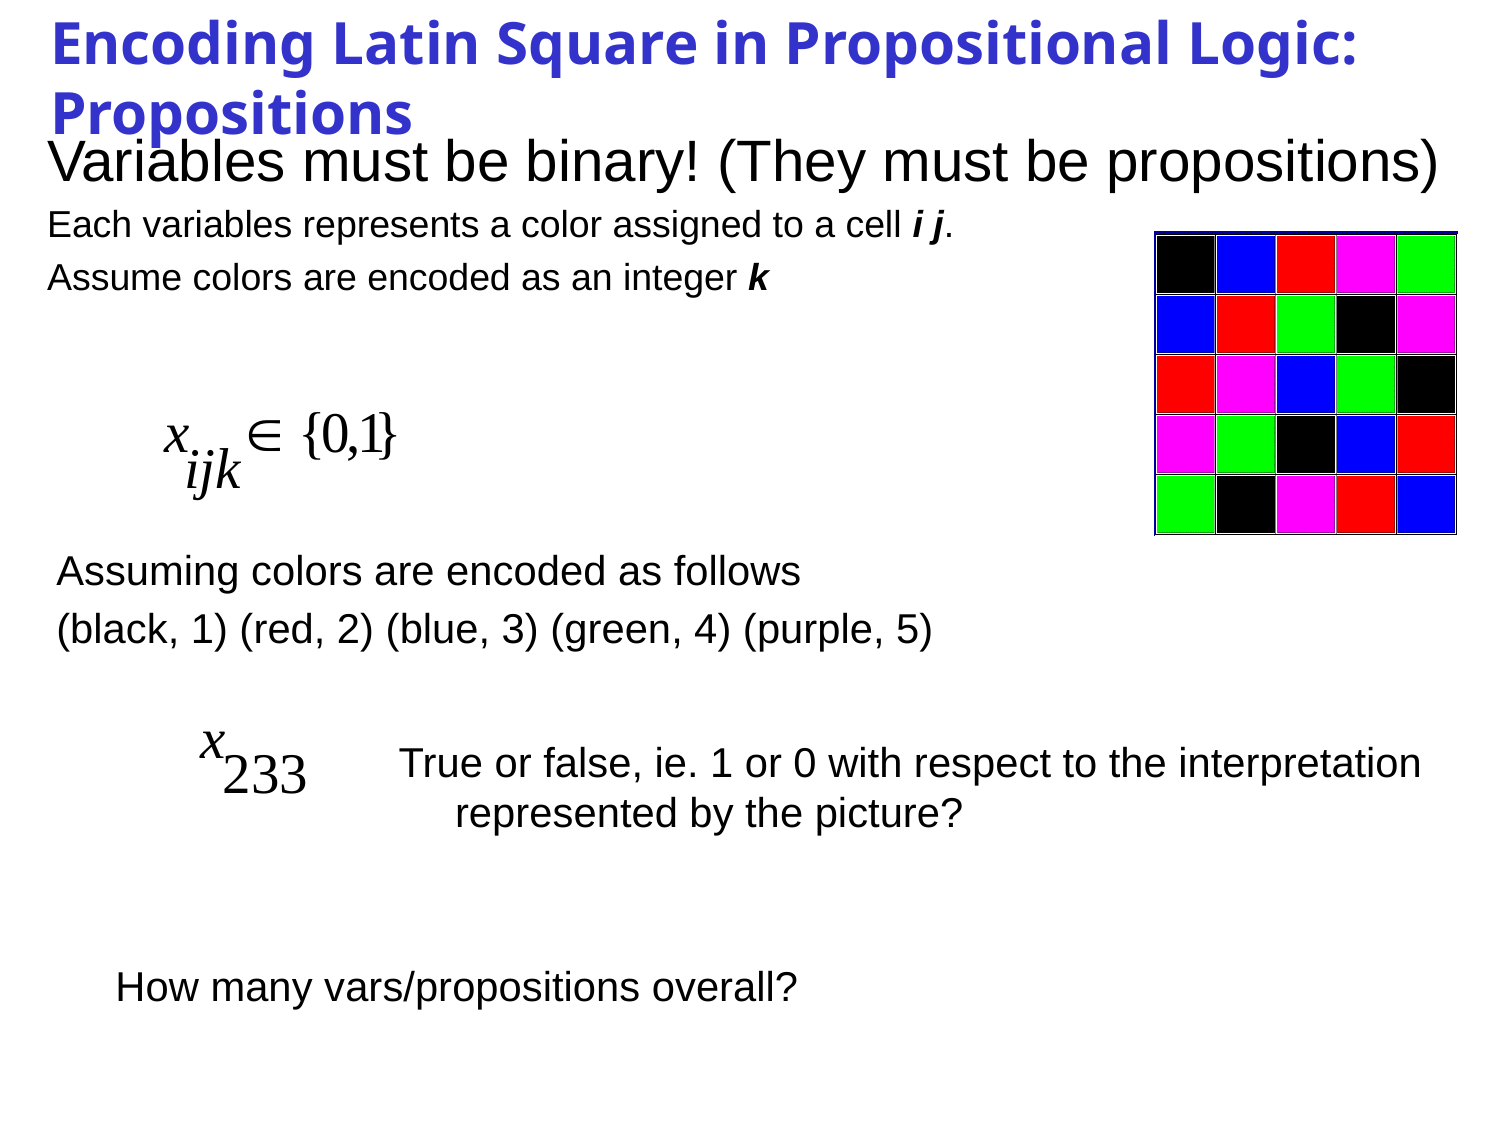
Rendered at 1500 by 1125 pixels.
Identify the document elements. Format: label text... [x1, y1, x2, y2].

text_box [194, 727, 310, 800]
text_box How many vars/propositions overall? [100, 952, 1174, 1101]
list Variables must be binary! (They must be propositions) Each variables represents a color assigned to a cell i j. Assume colors are encoded as an integer k [31, 114, 1495, 264]
text_box Assuming colors are encoded as follows (black, 1) (red, 2) (blue, 3) (green, 4) (purple, 5) [41, 535, 1500, 684]
title Encoding Latin Square in Propositional Logic: Propositions [34, 6, 1500, 146]
picture [1154, 231, 1458, 537]
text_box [158, 405, 401, 507]
text_box True or false, ie. 1 or 0 with respect to the interpretation represented by the picture? [383, 727, 1458, 876]
